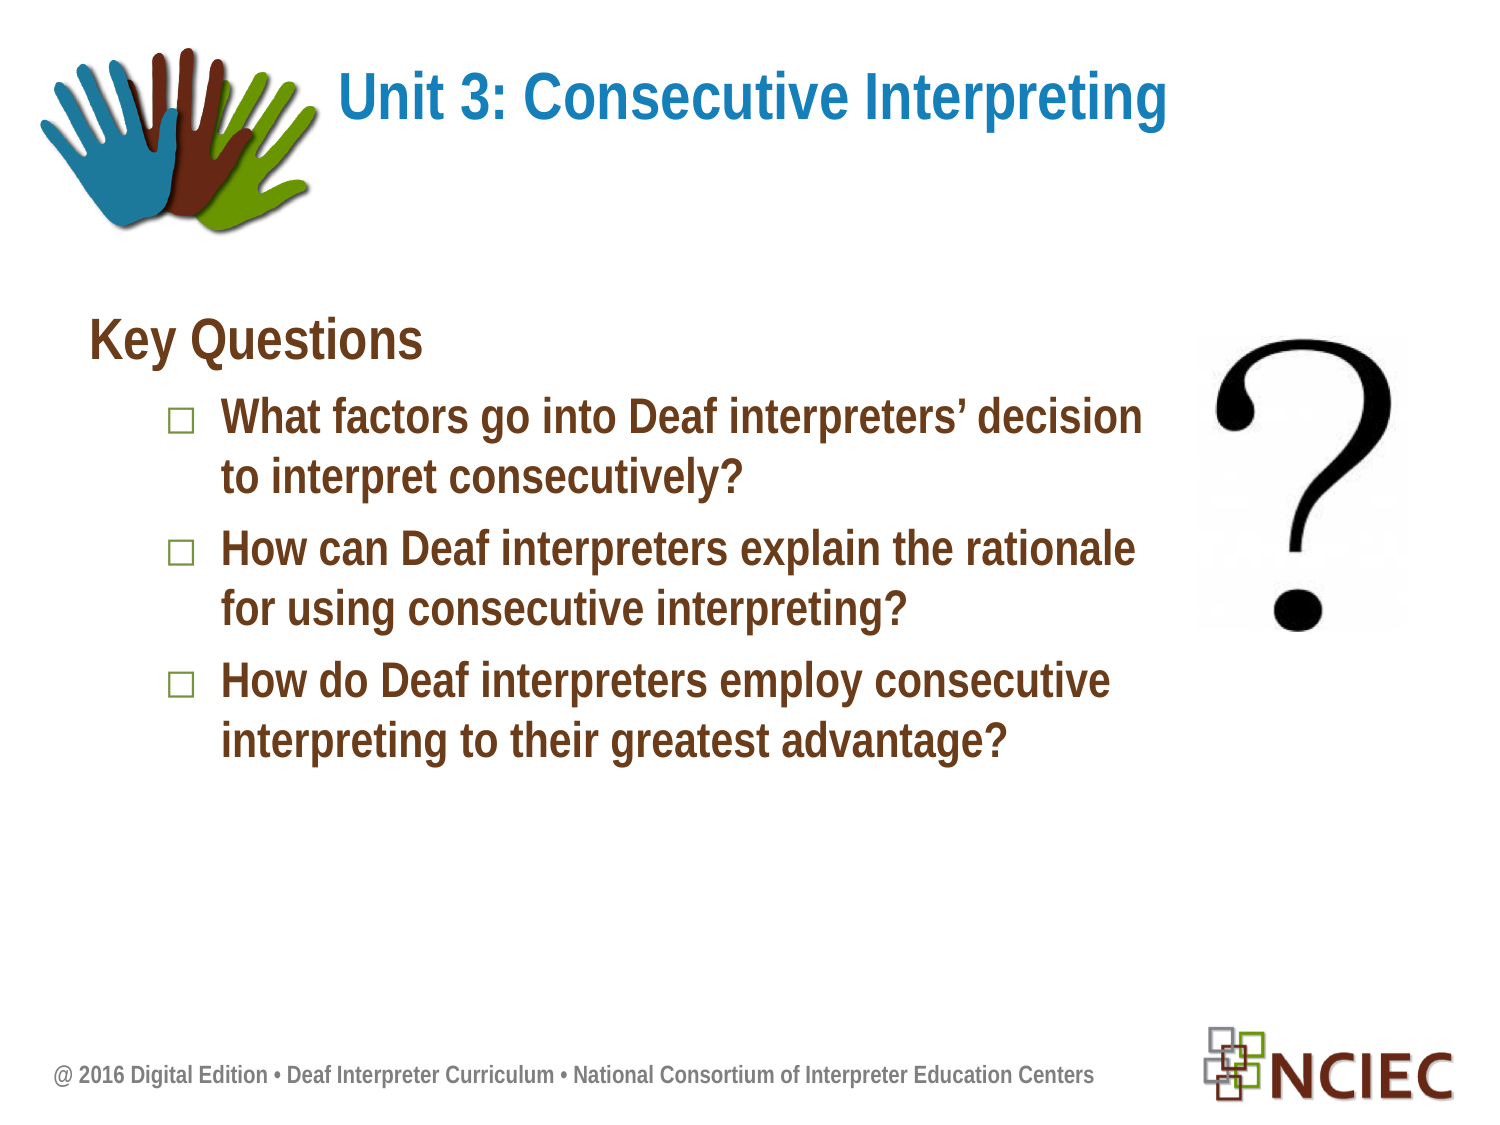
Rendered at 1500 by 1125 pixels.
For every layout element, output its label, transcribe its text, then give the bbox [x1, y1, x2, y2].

picture [38, 45, 324, 239]
picture [1195, 334, 1408, 634]
list Key Questions What factors go into Deaf interpreters’ decision to interpret consecutively? How can Deaf interpreters explain the rationale for using consecutive interpreting? How do Deaf interpreters employ consecutive interpreting to their greatest advantage? [74, 293, 1196, 1024]
picture [1185, 1008, 1500, 1106]
title Unit 3: Consecutive Interpreting [323, 45, 1425, 233]
